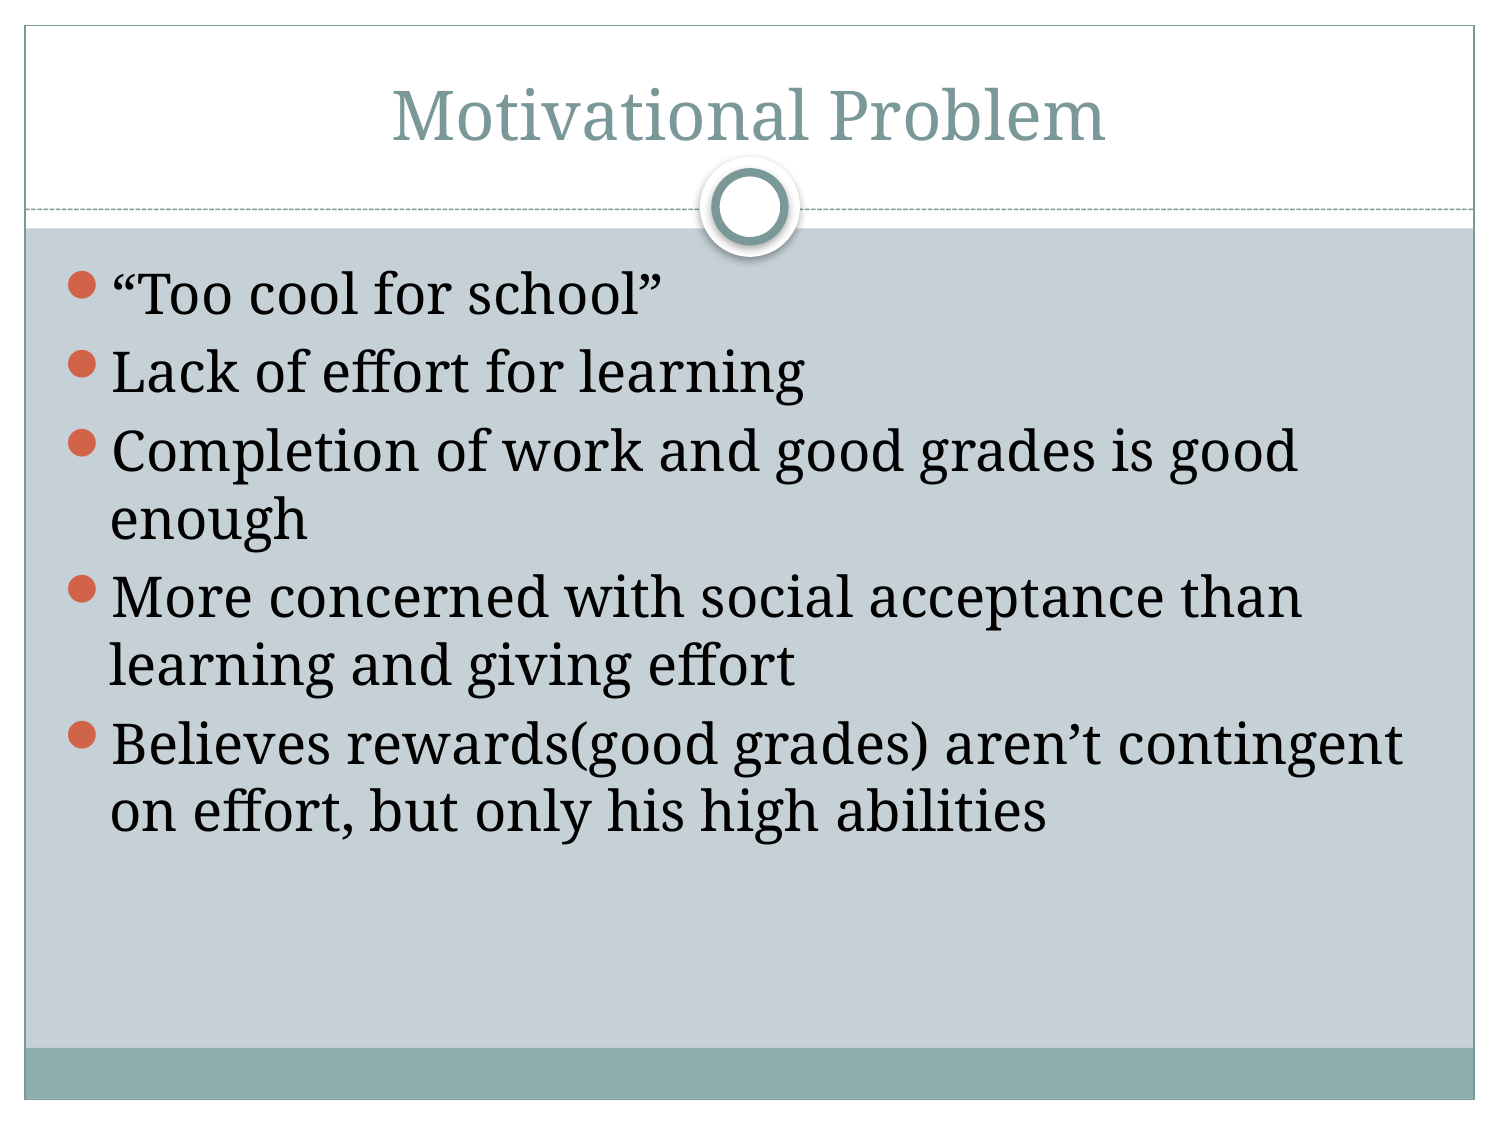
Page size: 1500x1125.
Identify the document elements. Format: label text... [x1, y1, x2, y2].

list “Too cool for school” Lack of effort for learning Completion of work and good grades is good enough More concerned with social acceptance than learning and giving effort Believes rewards(good grades) aren’t contingent on effort, but only his high abilities [49, 250, 1445, 1001]
title Motivational Problem [49, 37, 1450, 162]
